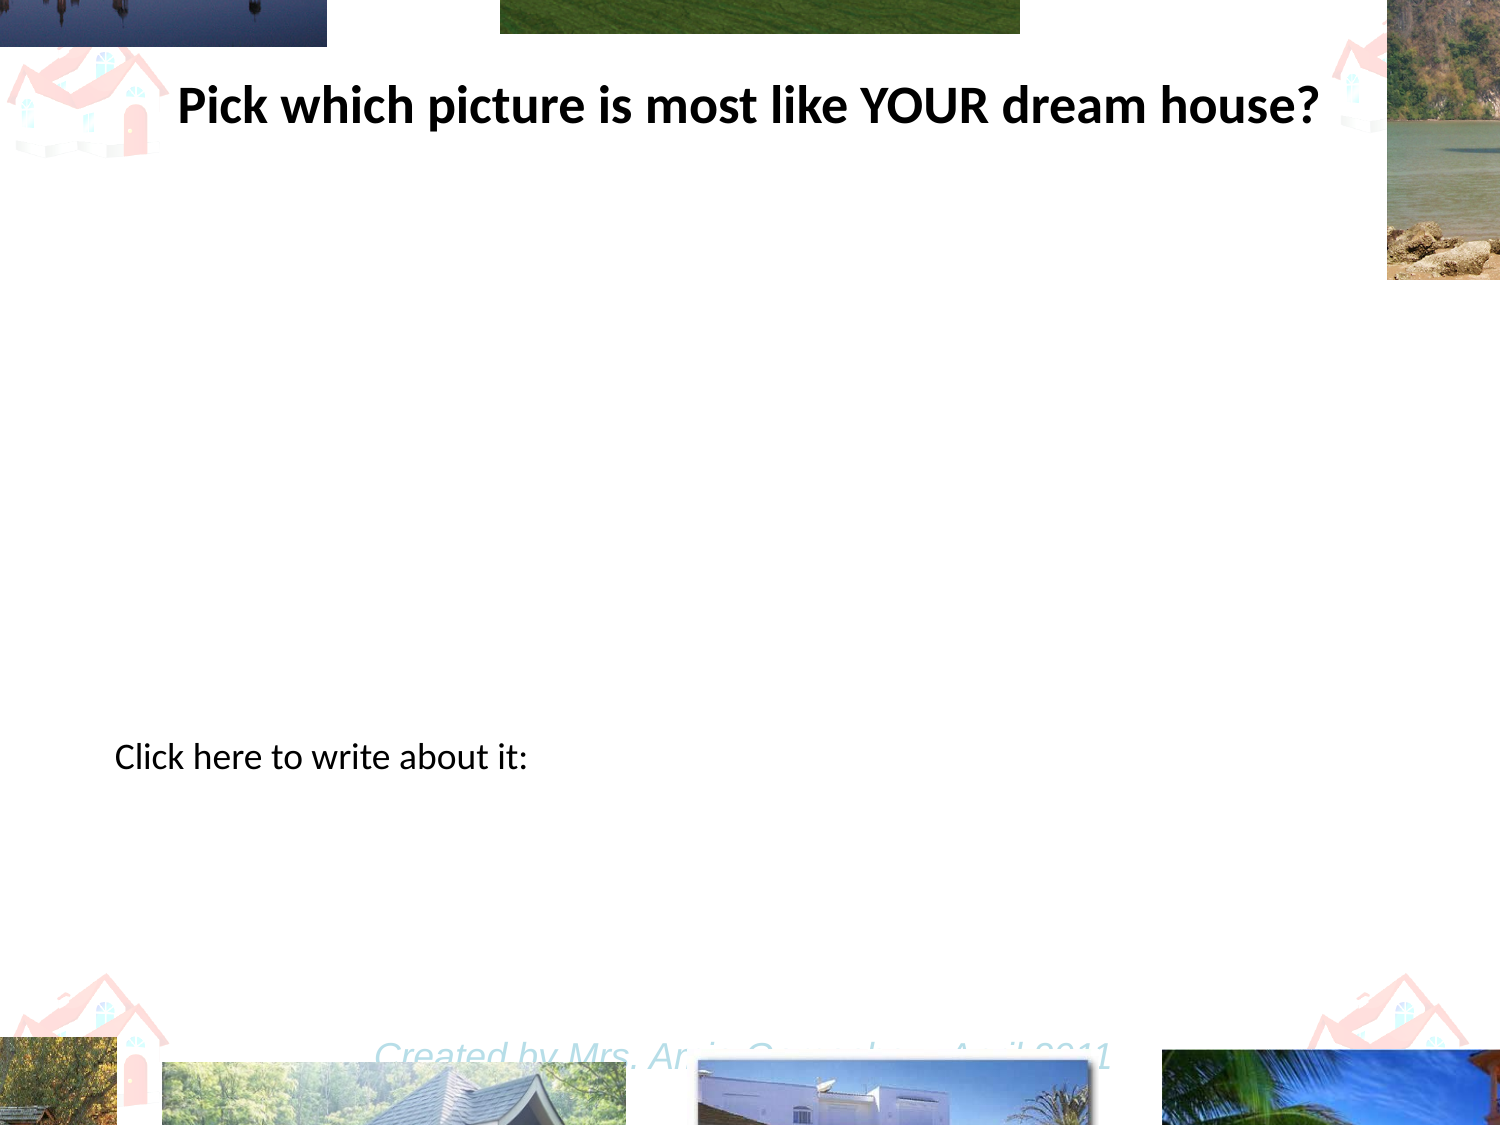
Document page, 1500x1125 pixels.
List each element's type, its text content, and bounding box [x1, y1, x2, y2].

picture [687, 1049, 1099, 1125]
text_box Click here to write about it: [99, 724, 1425, 1055]
text_box Pick which picture is most like YOUR dream house? [125, 62, 1375, 143]
picture [0, 0, 327, 47]
picture [499, 0, 1020, 35]
picture [162, 1062, 626, 1125]
picture [1387, 0, 1500, 280]
picture [0, 1037, 118, 1125]
picture [1162, 1049, 1500, 1125]
